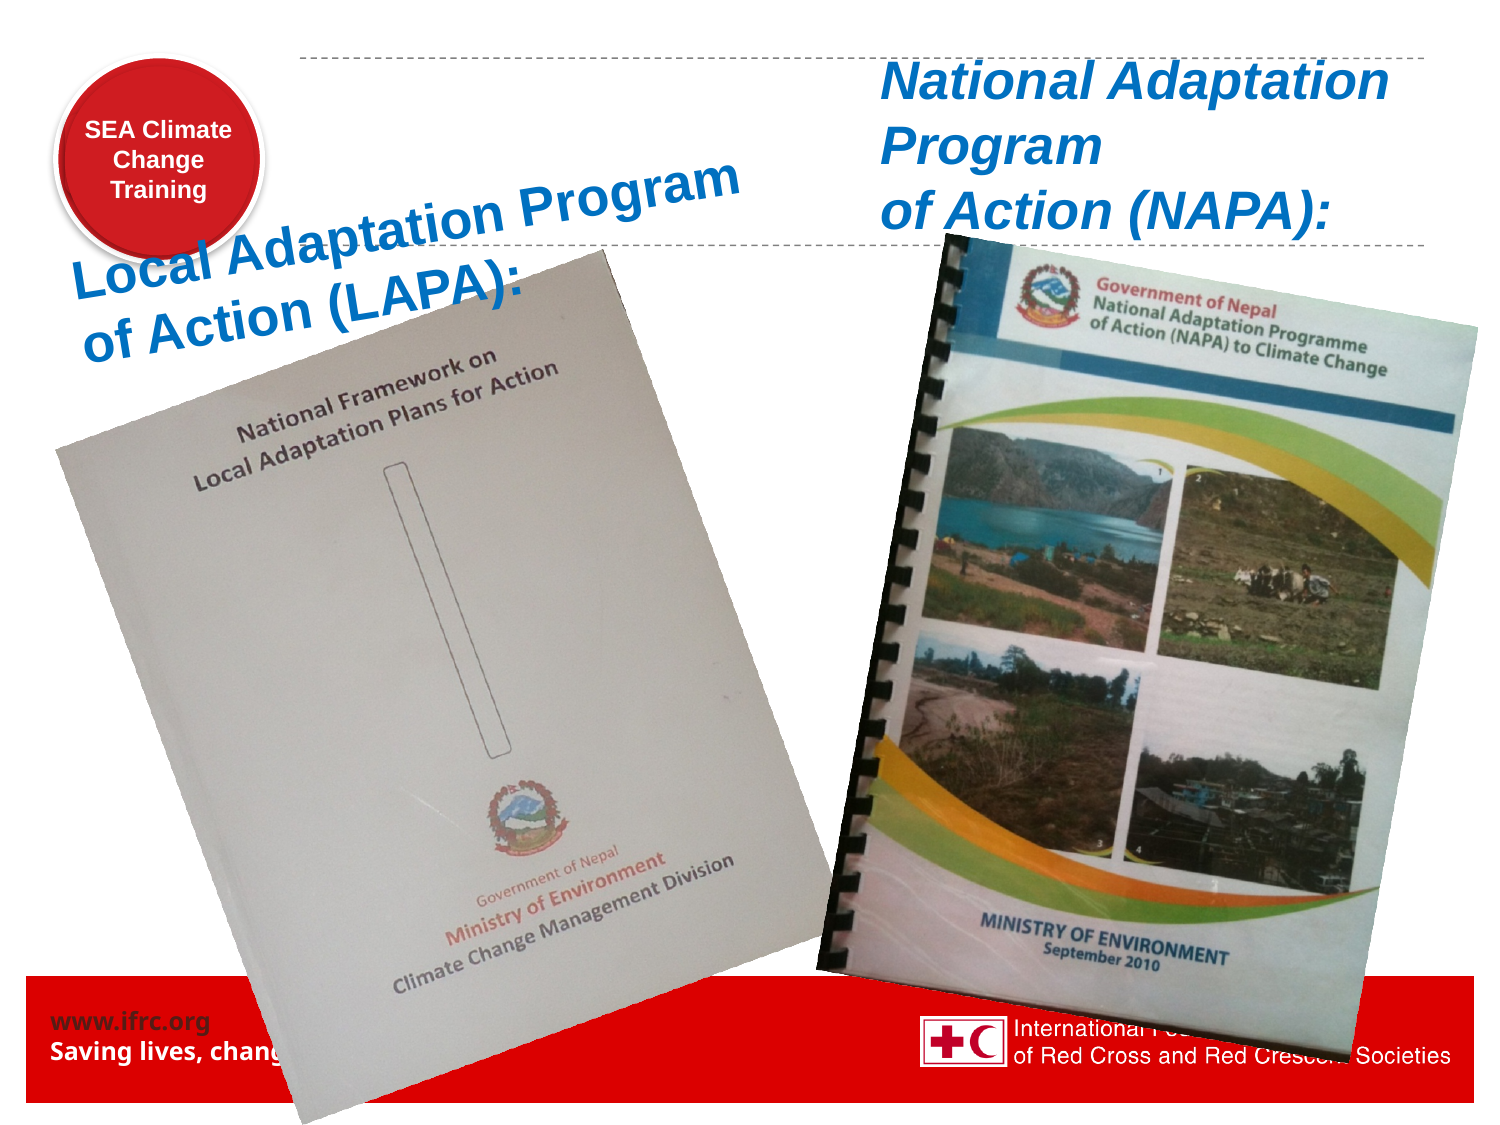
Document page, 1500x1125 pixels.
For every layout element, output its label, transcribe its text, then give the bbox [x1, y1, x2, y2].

text_box Local Adaptation Program of Action (LAPA): [50, 125, 783, 353]
title National Adaptation Program of Action (NAPA): [865, 37, 1478, 300]
picture [56, 234, 1478, 1124]
